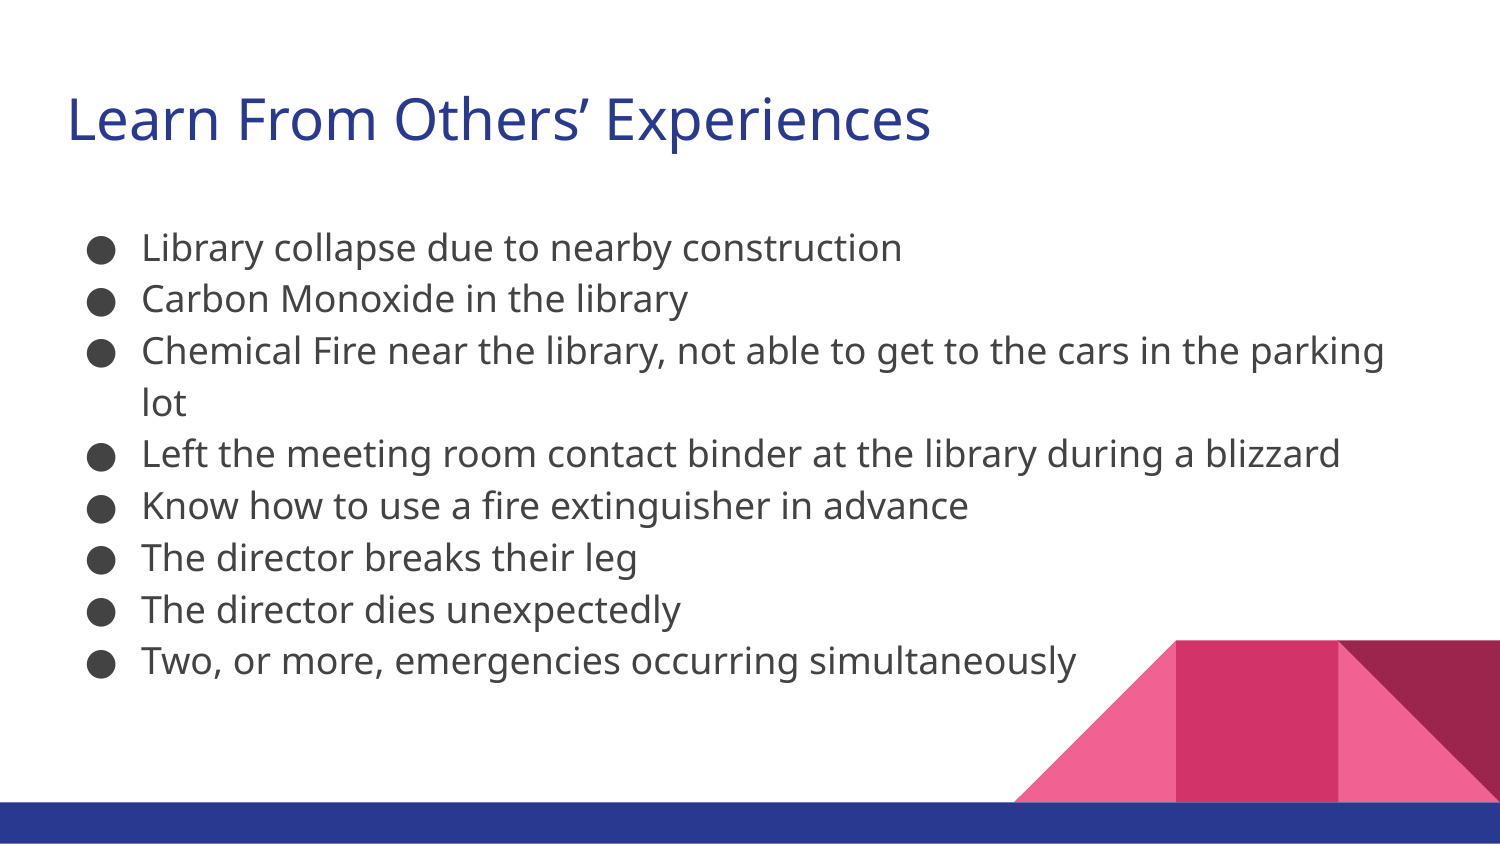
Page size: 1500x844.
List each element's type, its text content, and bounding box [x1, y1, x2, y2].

title Learn From Others’ Experiences [51, 67, 1449, 167]
list Library collapse due to nearby construction Carbon Monoxide in the library Chemical Fire near the library, not able to get to the cars in the parking lot Left the meeting room contact binder at the library during a blizzard Know how to use a fire extinguisher in advance The director breaks their leg The director dies unexpectedly Two, or more, emergencies occurring simultaneously [51, 201, 1449, 750]
